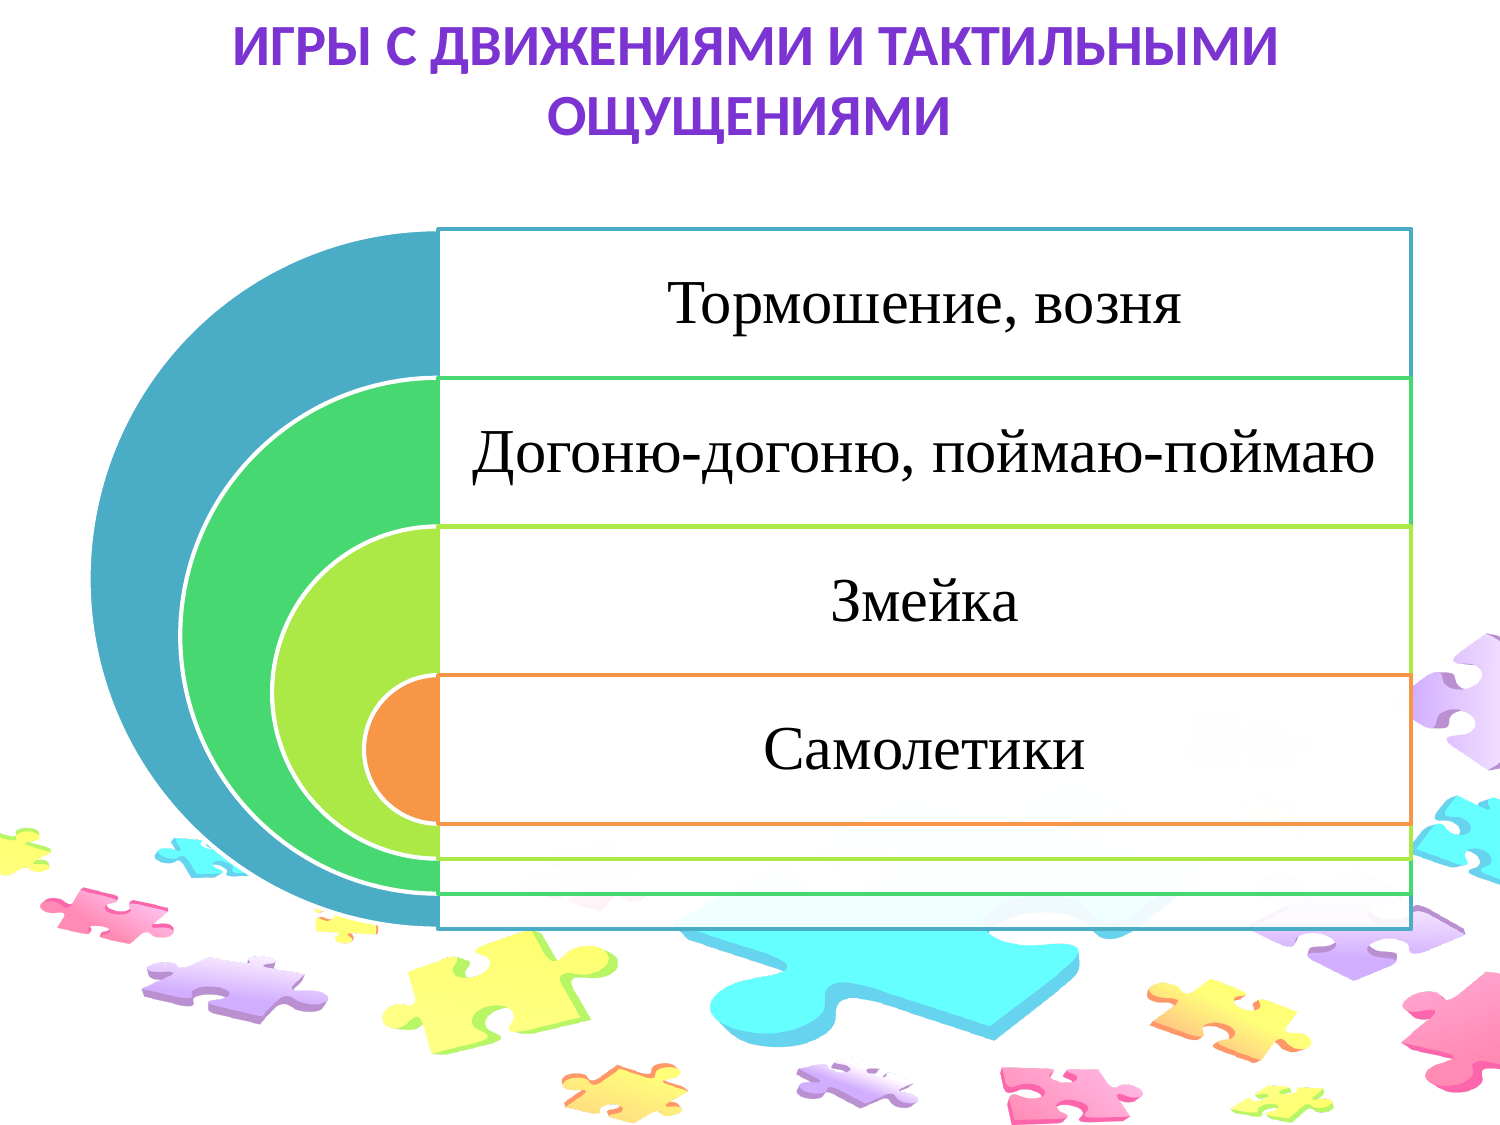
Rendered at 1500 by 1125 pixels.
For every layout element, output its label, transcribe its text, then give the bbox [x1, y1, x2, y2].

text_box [88, 228, 1412, 929]
text_box Игры с движениями и тактильными ощущениями [53, 0, 1459, 155]
picture [0, 633, 1500, 1125]
